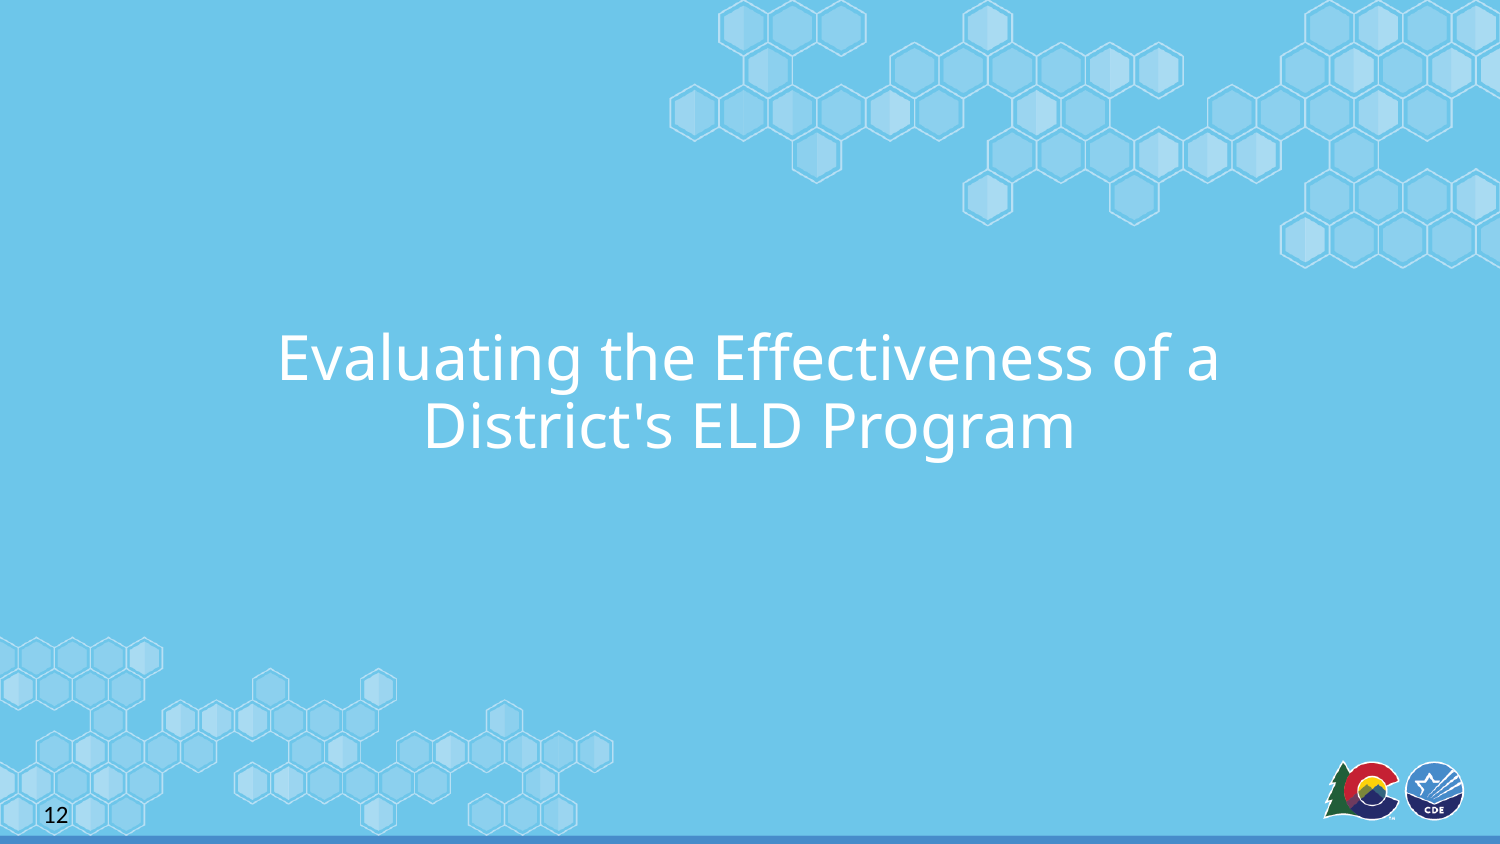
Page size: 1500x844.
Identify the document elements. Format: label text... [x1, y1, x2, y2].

picture [0, 0, 1500, 319]
slide_number 12 [28, 790, 366, 836]
title Evaluating the Effectiveness of a District's ELD Program [0, 319, 1500, 607]
picture [0, 607, 1500, 844]
